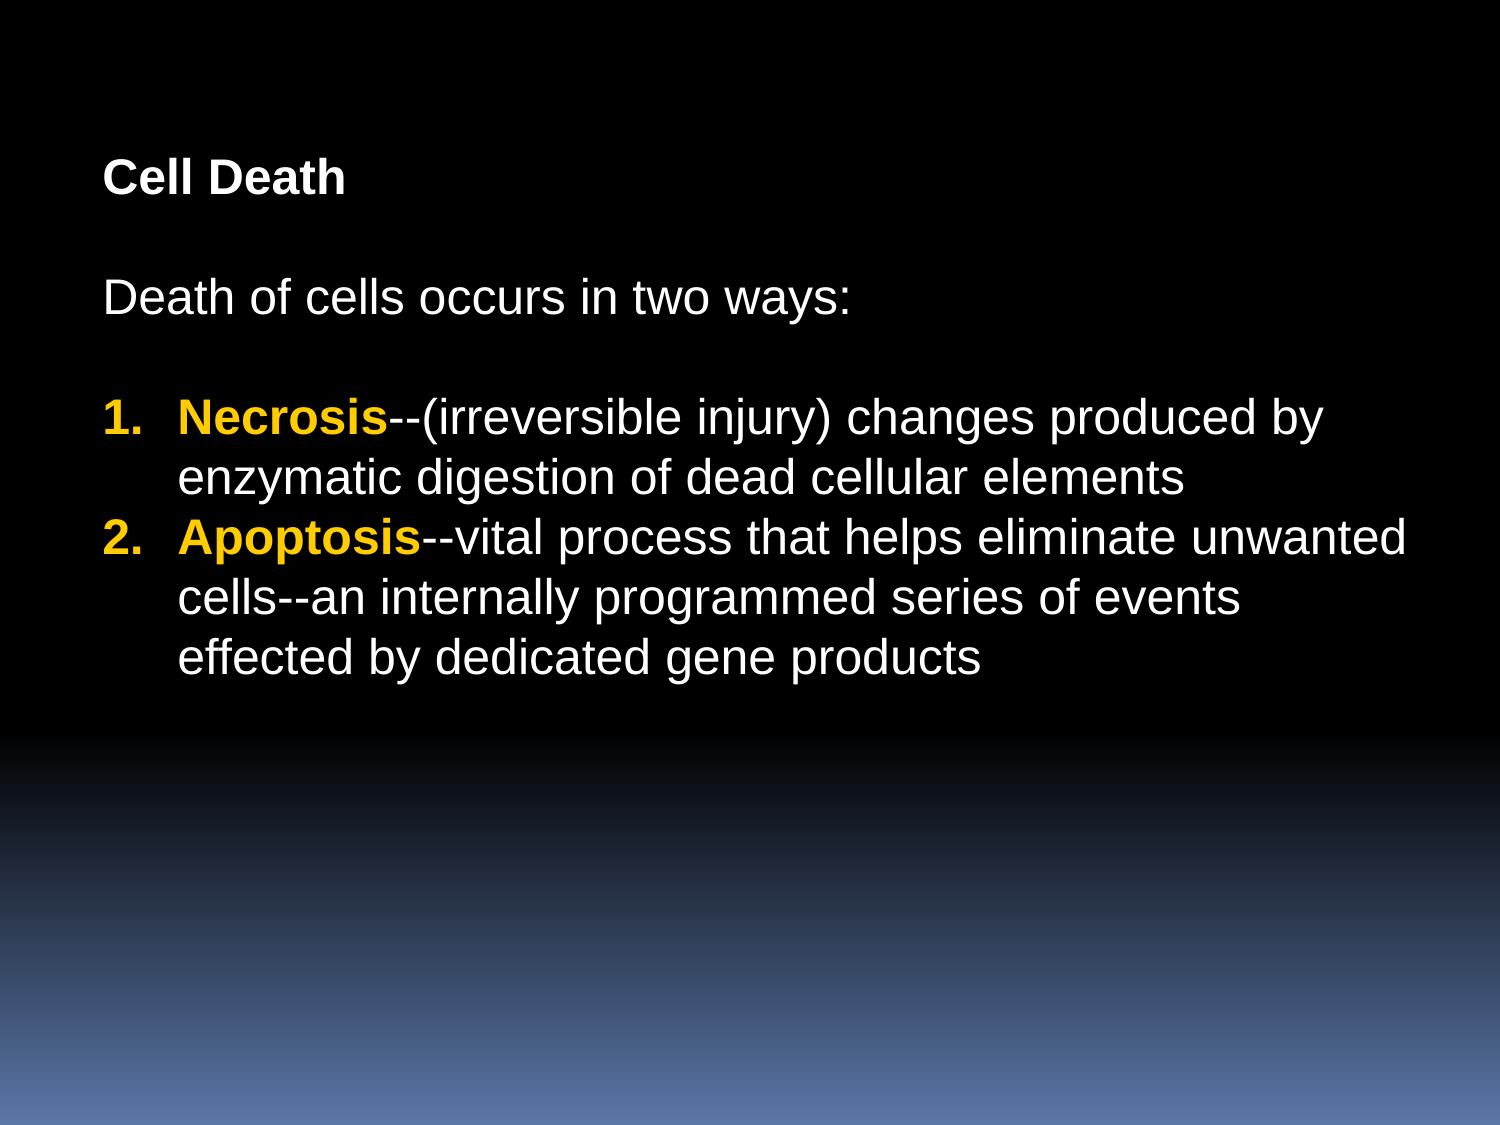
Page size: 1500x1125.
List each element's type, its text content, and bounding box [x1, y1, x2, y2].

text_box Cell Death Death of cells occurs in two ways: Necrosis--(irreversible injury) changes produced by enzymatic digestion of dead cellular elements Apoptosis--vital process that helps eliminate unwanted cells--an internally programmed series of events effected by dedicated gene products [87, 137, 1438, 753]
